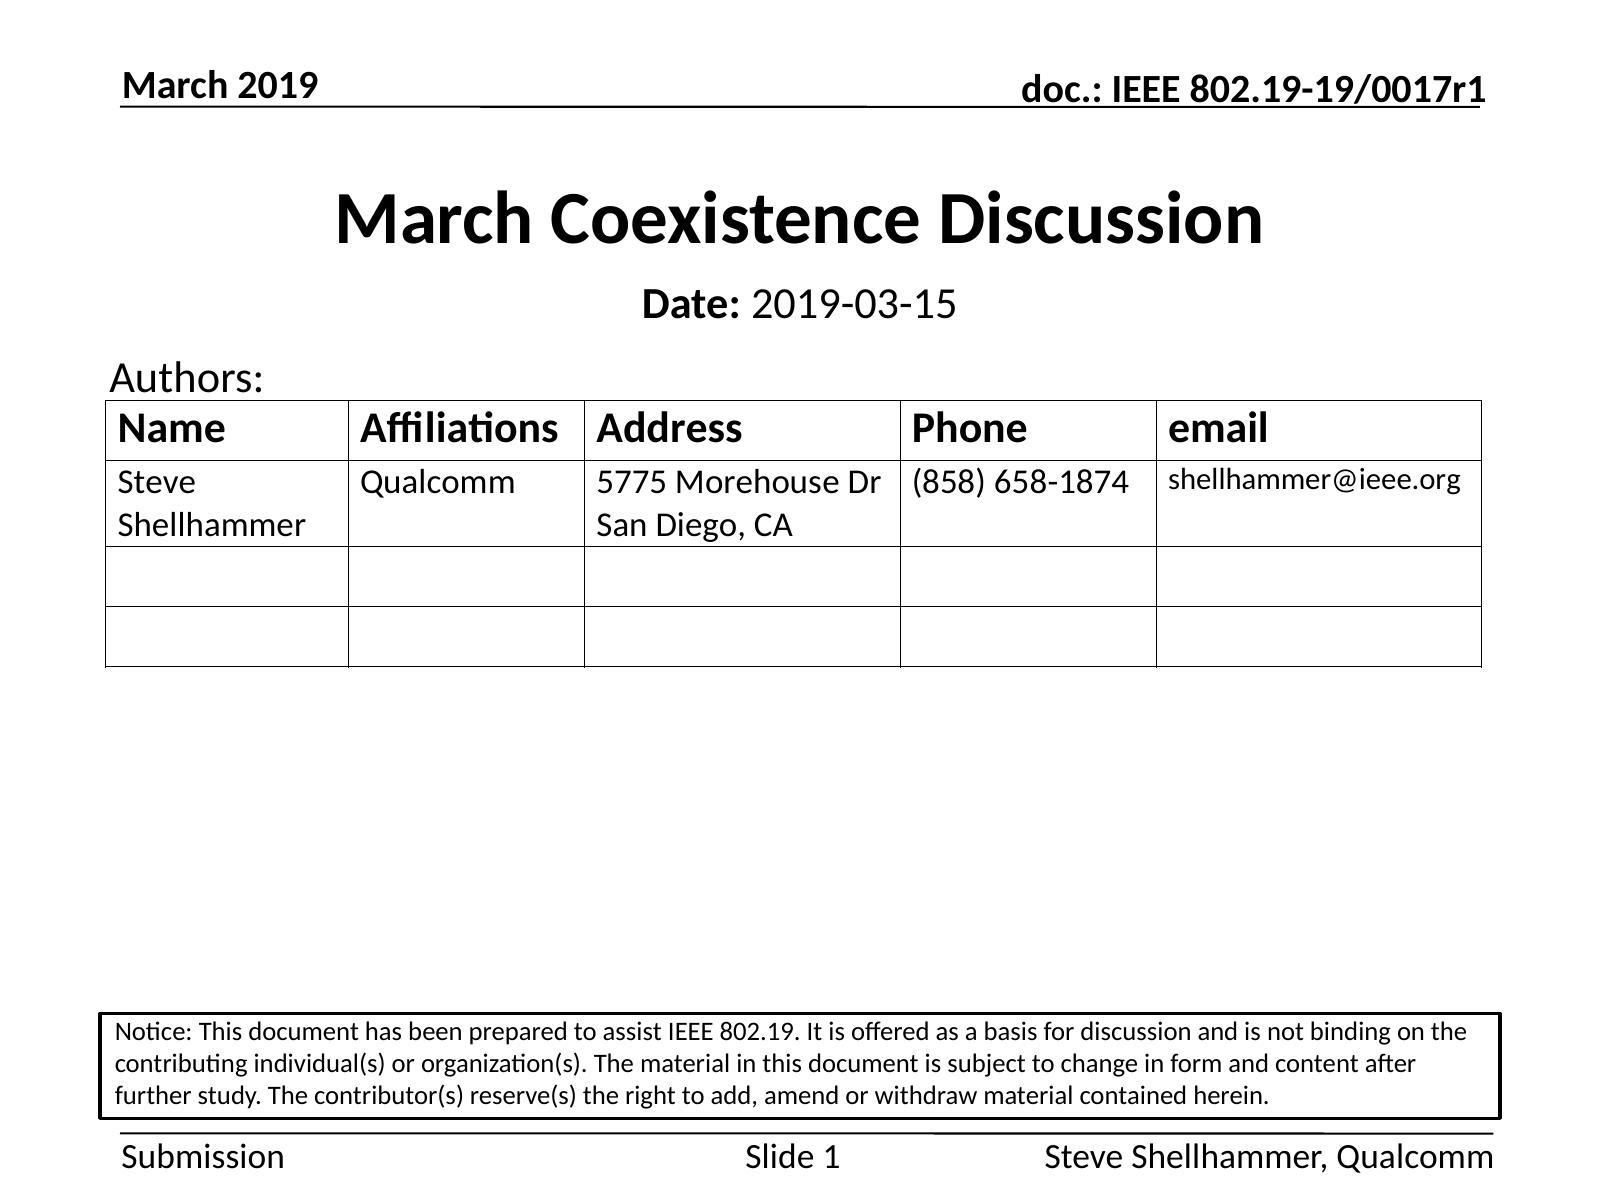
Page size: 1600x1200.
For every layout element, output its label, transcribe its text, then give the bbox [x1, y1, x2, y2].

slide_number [121, 58, 526, 107]
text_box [99, 1006, 1501, 1121]
text_box Authors: [93, 339, 347, 398]
list Date: 2019-03-15 [119, 266, 1481, 337]
slide_number Slide 1 [733, 1132, 854, 1197]
footer Steve Shellhammer, Qualcomm [962, 1132, 1495, 1165]
title March Coexistence Discussion [119, 119, 1481, 266]
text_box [89, 399, 1511, 840]
